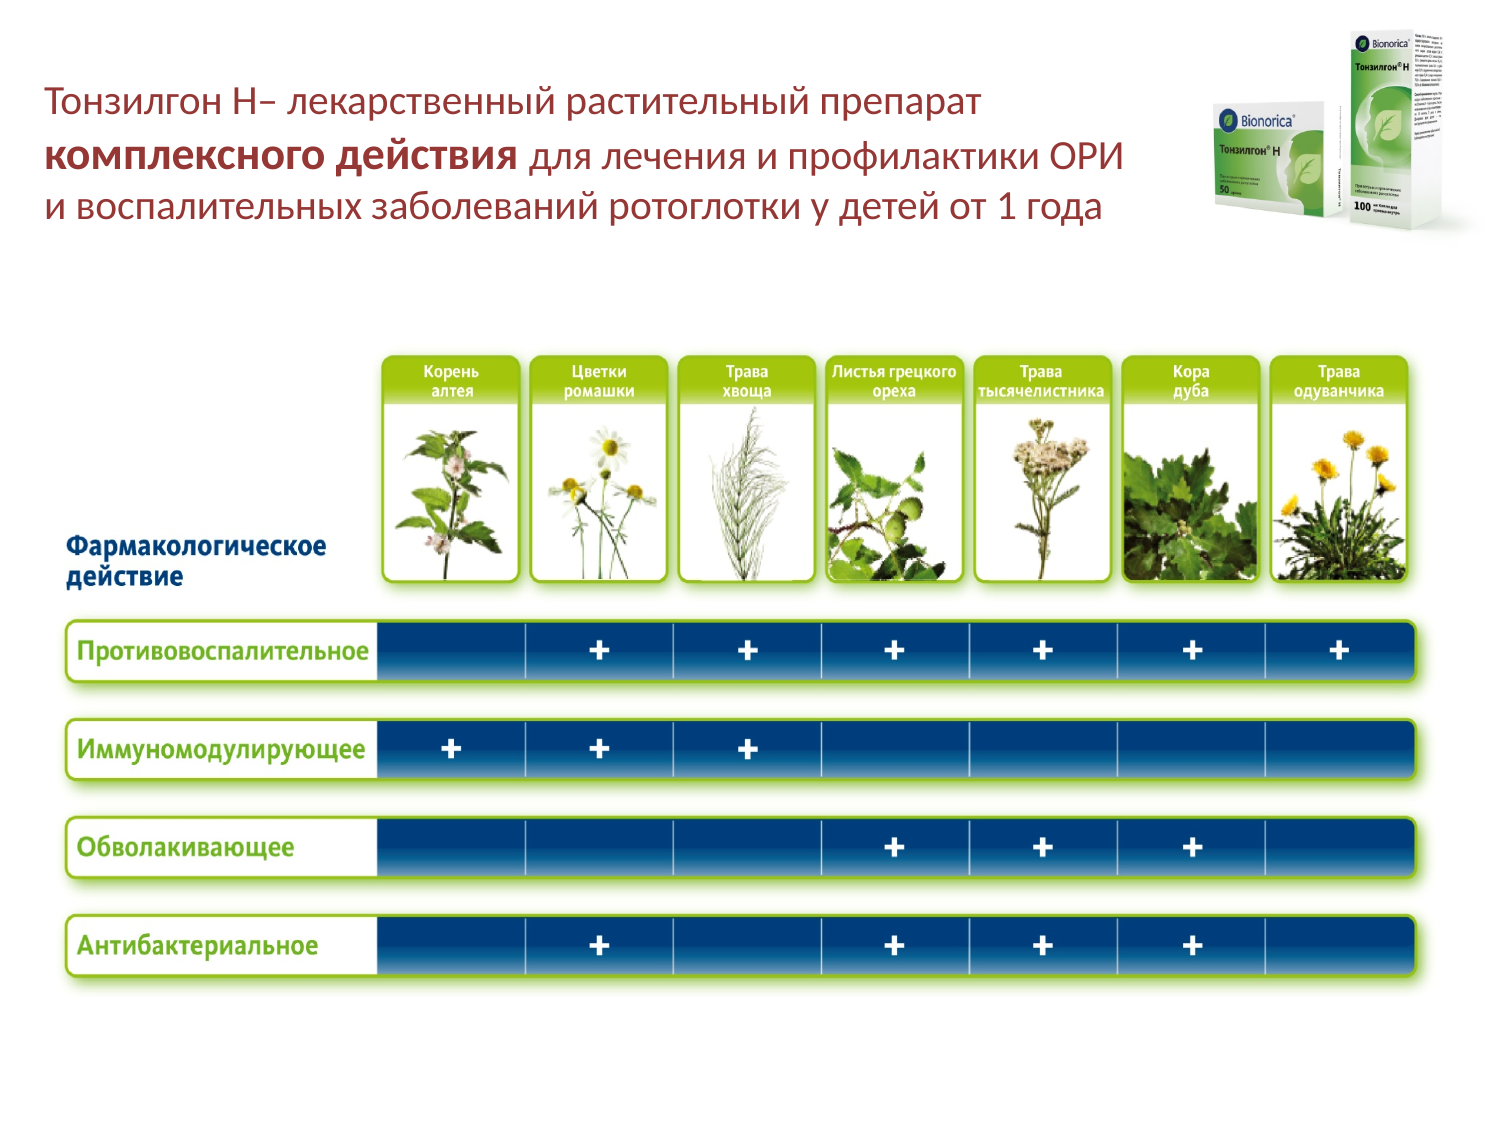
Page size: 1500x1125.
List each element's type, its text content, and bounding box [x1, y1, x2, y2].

picture [1194, 18, 1495, 253]
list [52, 325, 1449, 997]
text_box Тонзилгон Н– лекарственный растительный препарат комплексного действия для лечения и профилактики ОРИ и воспалительных заболеваний ротоглотки у детей от 1 года [29, 66, 1152, 285]
